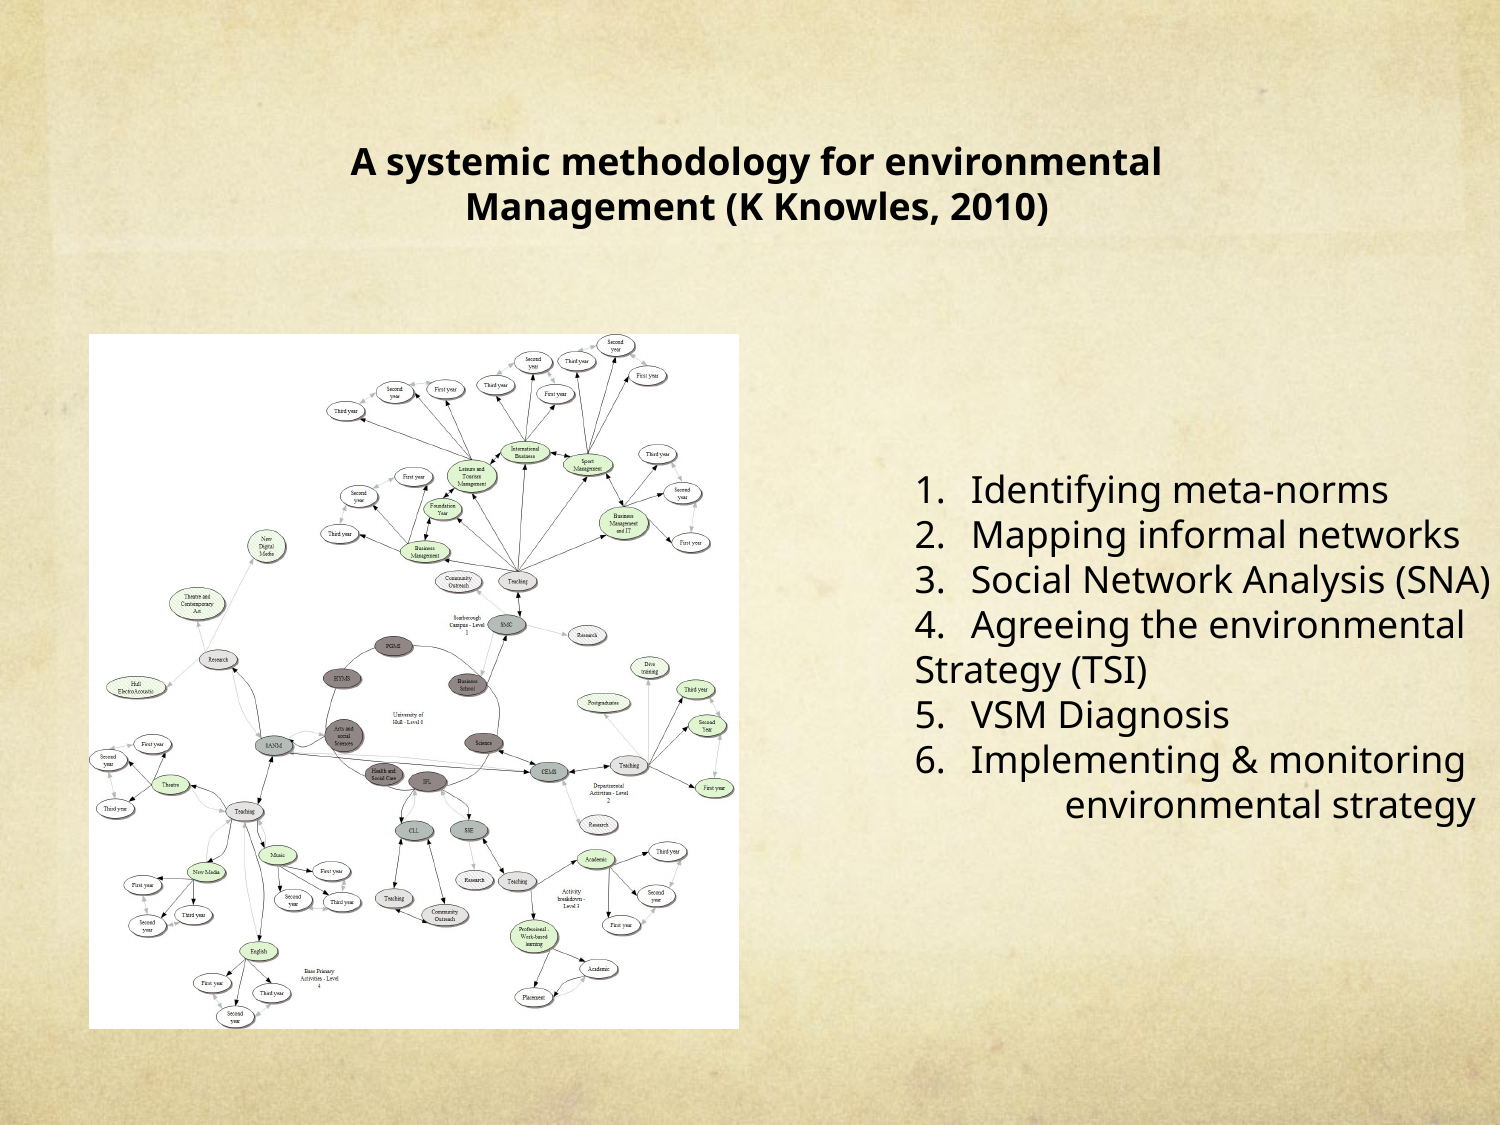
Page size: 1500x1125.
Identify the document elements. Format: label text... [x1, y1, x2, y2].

picture [0, 0, 1500, 1125]
text_box Identifying meta-norms Mapping informal networks Social Network Analysis (SNA) Agreeing the environmental Strategy (TSI) VSM Diagnosis Implementing & monitoring environmental strategy [899, 458, 1500, 879]
text_box A systemic methodology for environmental Management (K Knowles, 2010) [335, 130, 1179, 236]
